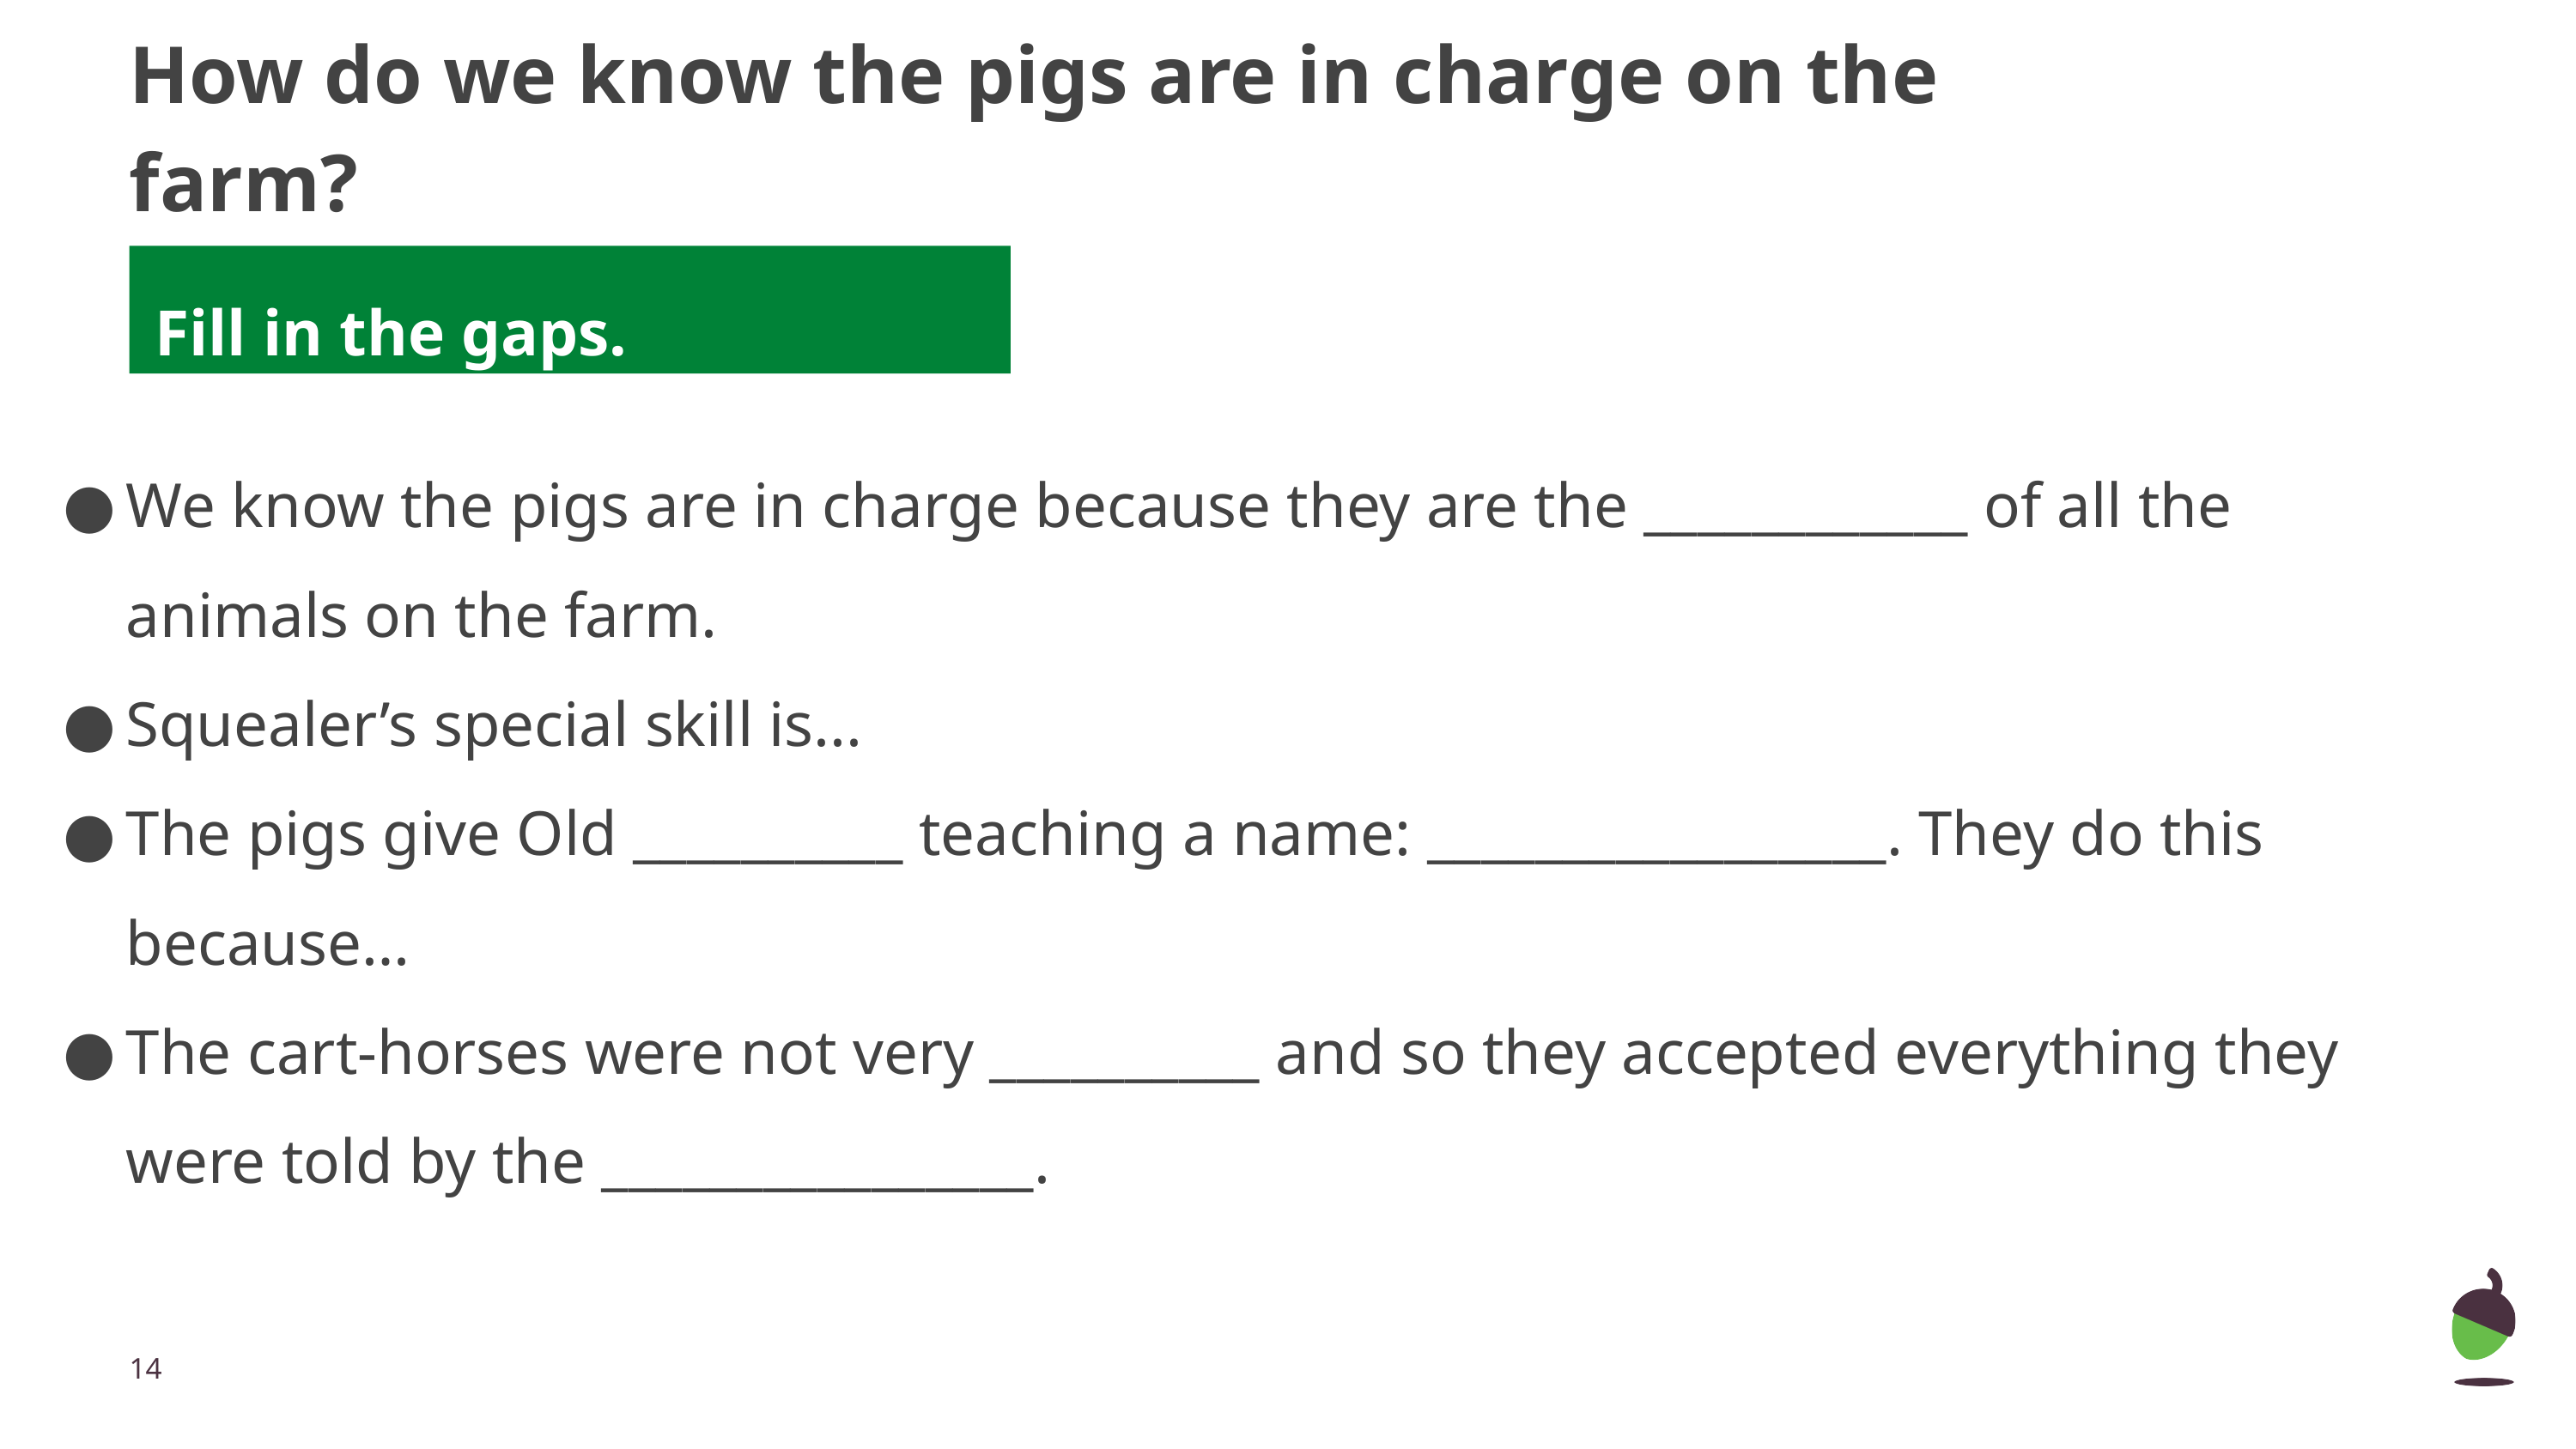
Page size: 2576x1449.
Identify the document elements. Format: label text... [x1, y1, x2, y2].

slide_number ‹#› [129, 1349, 332, 1401]
picture [2451, 1268, 2516, 1386]
list We know the pigs are in charge because they are the ____________ of all the animals on the farm. Squealer’s special skill is... The pigs give Old __________ teaching a name: _________________. They do this because… The cart-horses were not very __________ and so they accepted everything they were told by the ________________. [61, 430, 2366, 1309]
title How do we know the pigs are in charge on the farm? [129, 10, 1990, 240]
subtitle Fill in the gaps. [129, 246, 1011, 374]
